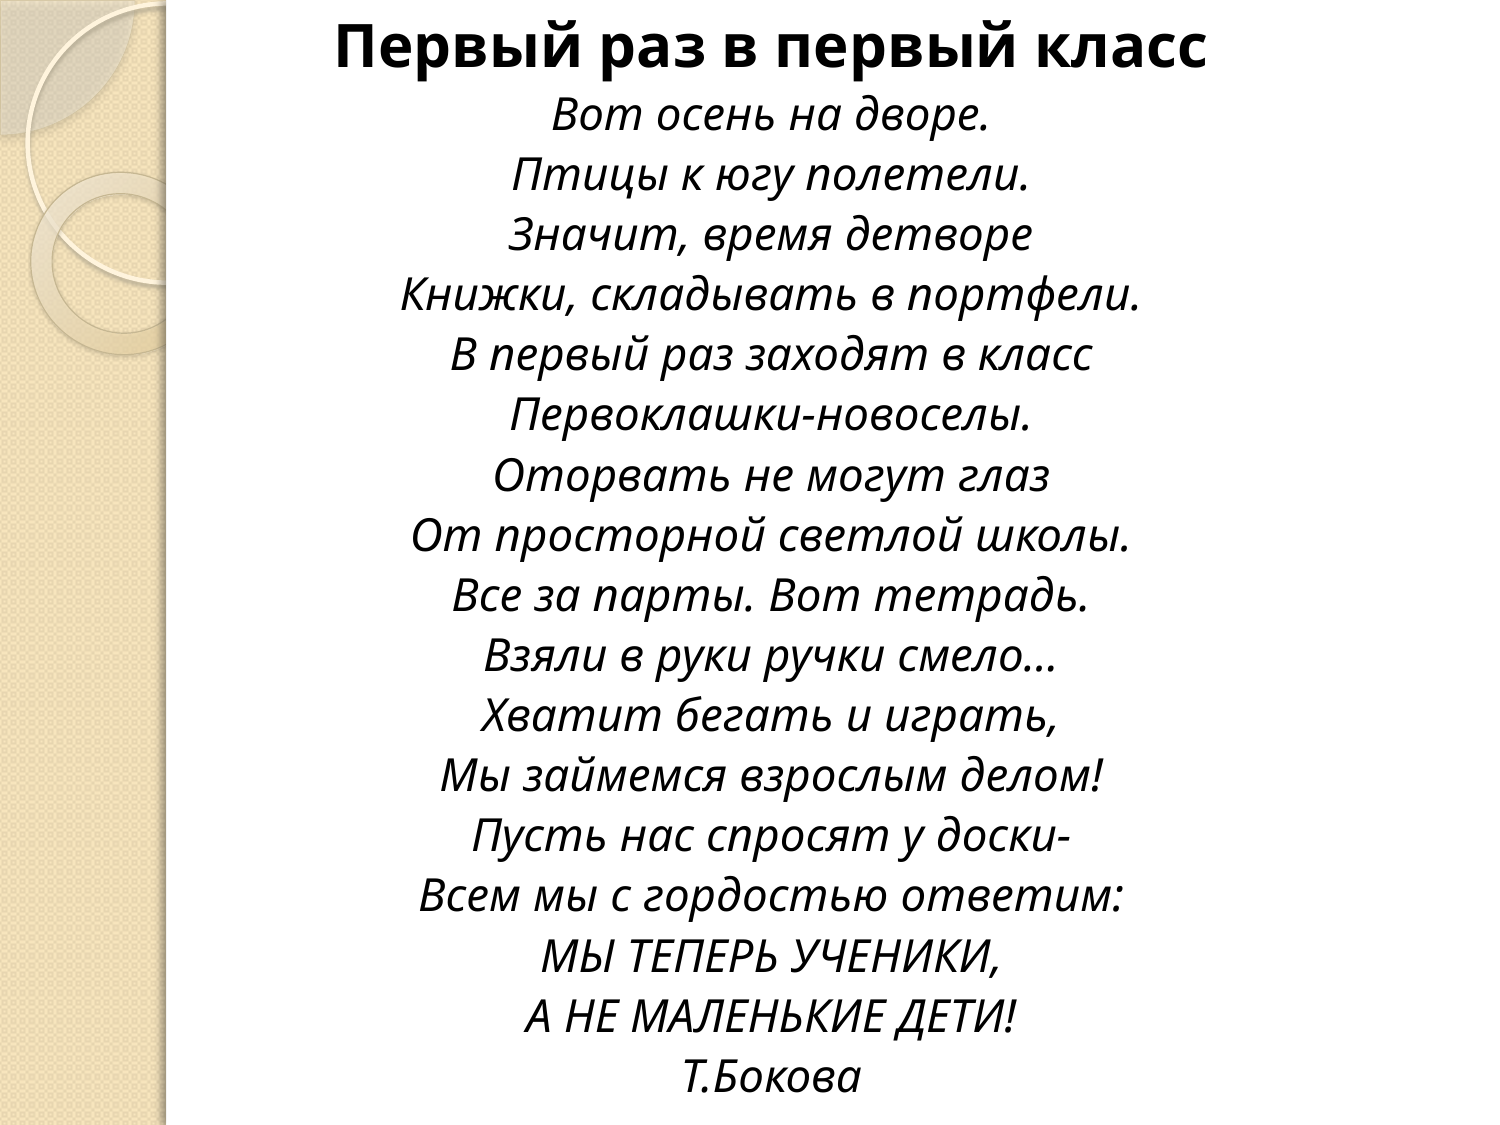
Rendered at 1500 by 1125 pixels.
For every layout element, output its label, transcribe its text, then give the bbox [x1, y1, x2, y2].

list Первый раз в первый класс Вот осень на дворе. Птицы к югу полетели. Значит, время детворе Книжки, складывать в портфели. В первый раз заходят в класс Первоклашки-новоселы. Оторвать не могут глаз От просторной светлой школы. Все за парты. Вот тетрадь. Взяли в руки ручки смело… Хватит бегать и играть, Мы займемся взрослым делом! Пусть нас спросят у доски- Всем мы с гордостью ответим: МЫ ТЕПЕРЬ УЧЕНИКИ, А НЕ МАЛЕНЬКИЕ ДЕТИ! Т.Бокова [64, 0, 1466, 1125]
